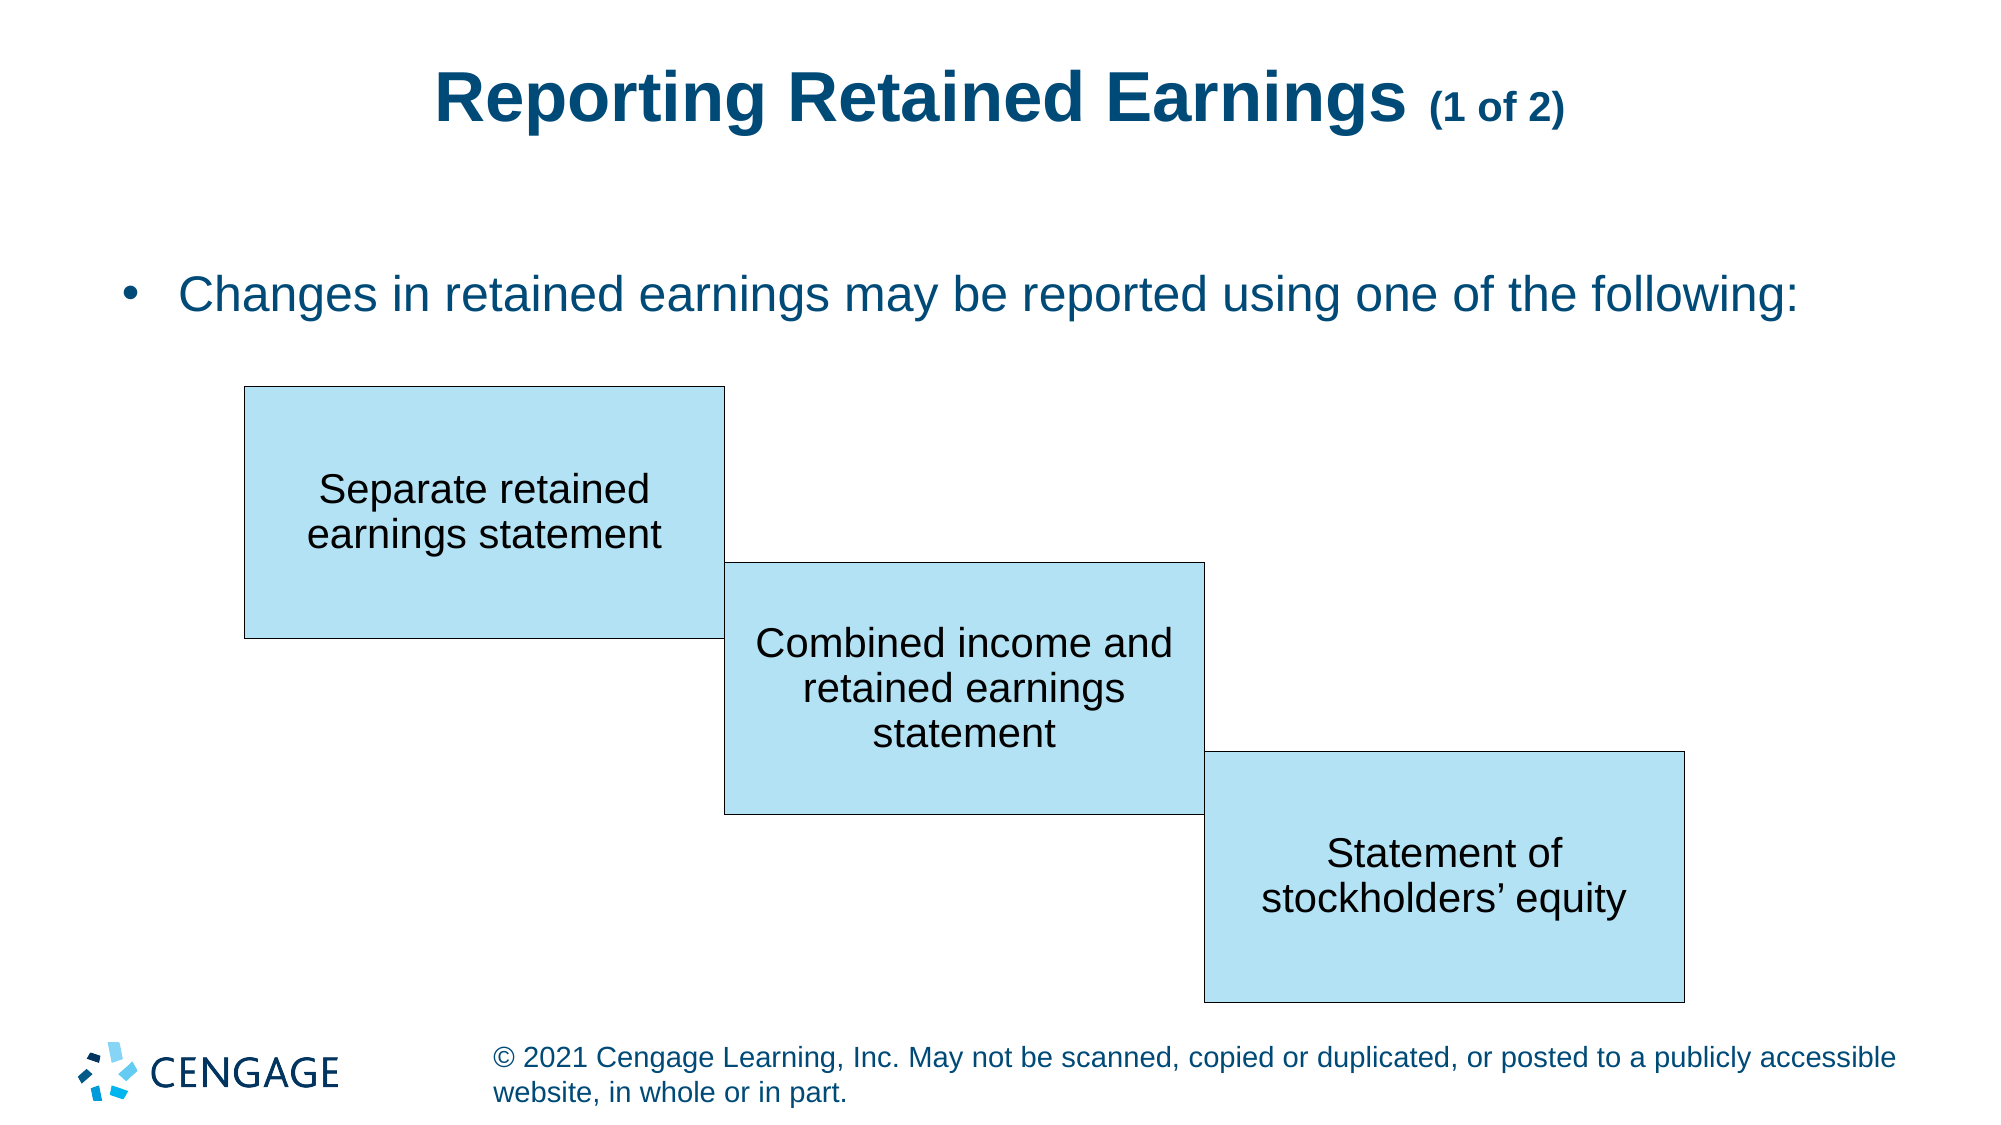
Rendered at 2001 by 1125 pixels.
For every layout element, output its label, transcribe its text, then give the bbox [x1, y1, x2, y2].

picture [78, 1042, 338, 1101]
title Reporting Retained Earnings (1 of 2) [137, 59, 1863, 171]
list Changes in retained earnings may be reported using one of the following: [121, 268, 1880, 409]
list Statement of stockholders’ equity [1204, 751, 1685, 1003]
list Combined income and retained earnings statement [724, 562, 1205, 815]
list Separate retained earnings statement [244, 386, 725, 639]
